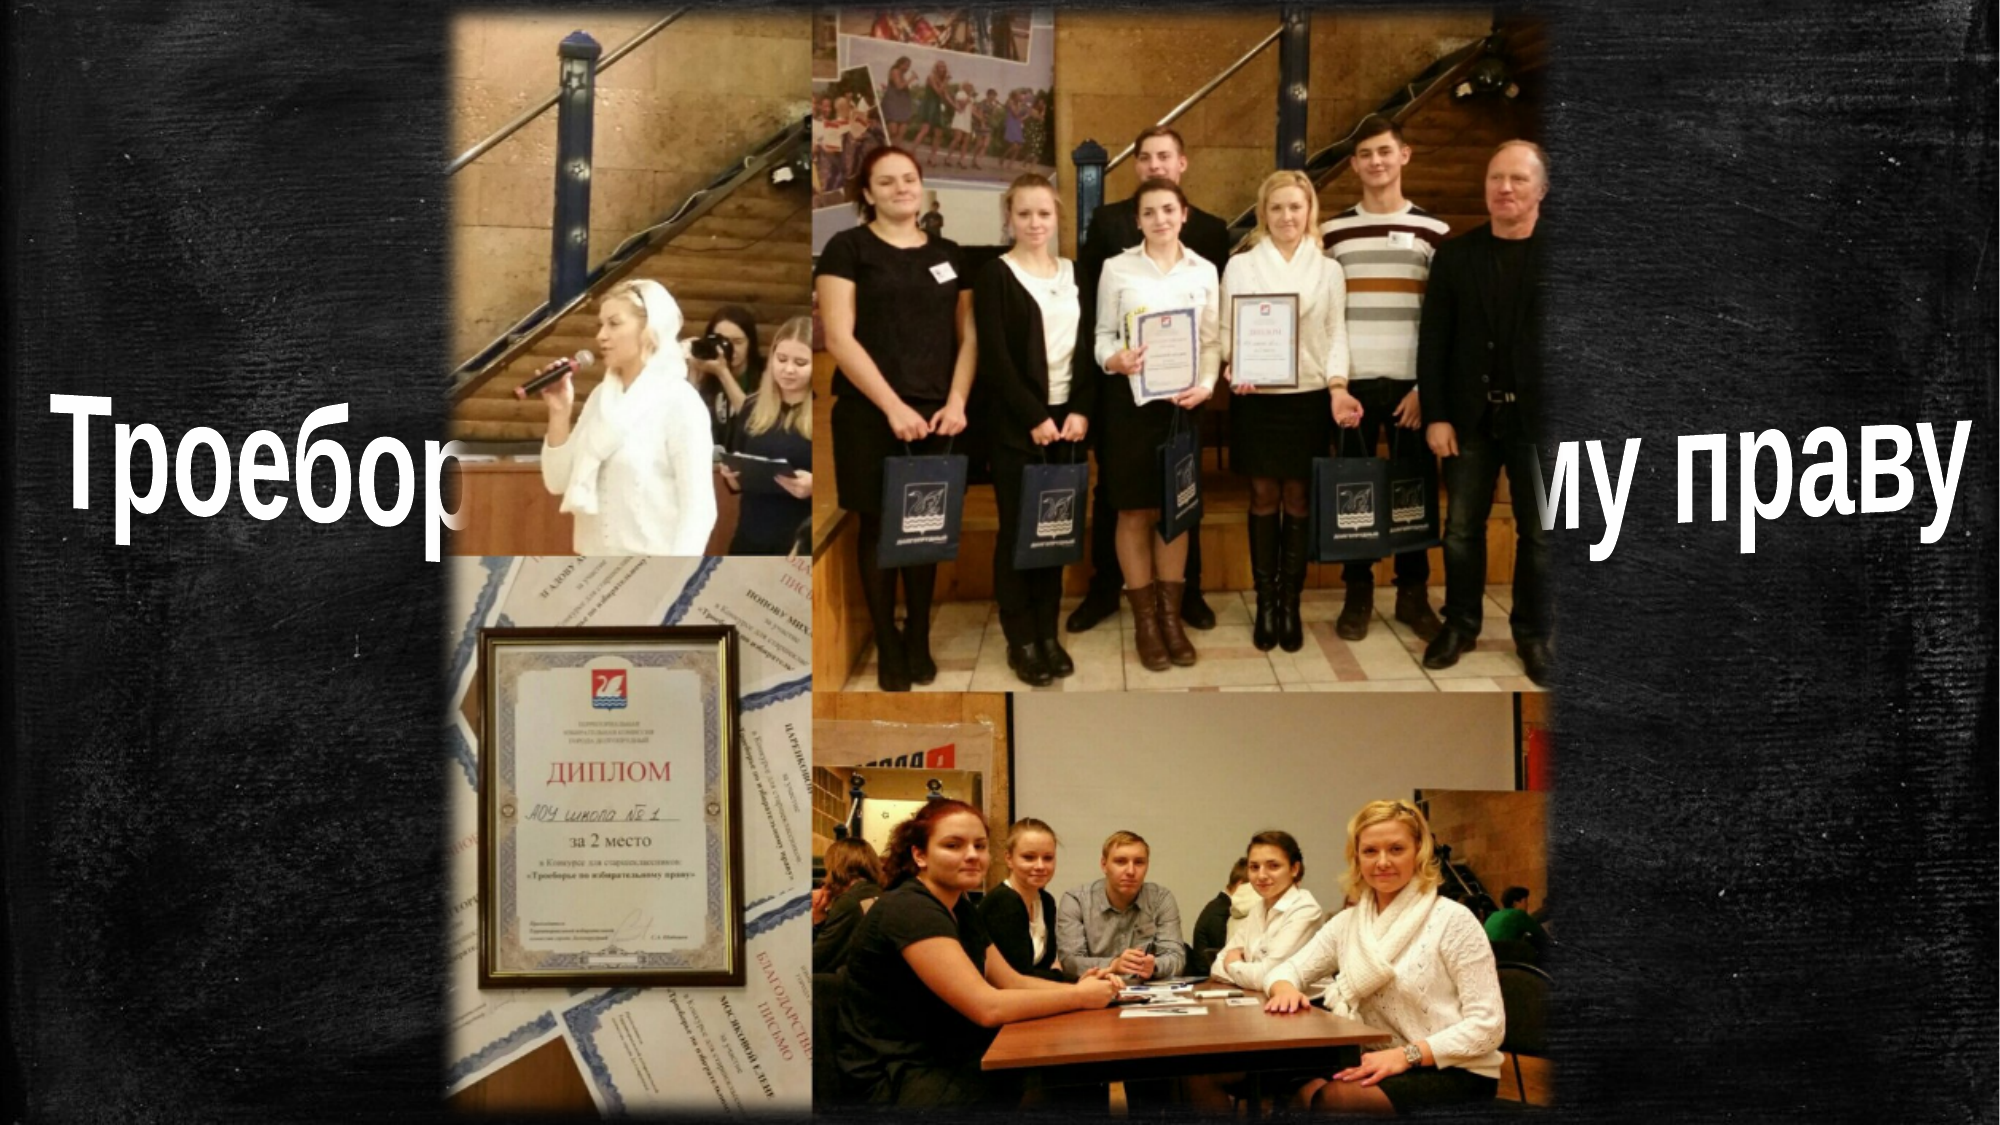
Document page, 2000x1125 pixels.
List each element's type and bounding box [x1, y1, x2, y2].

picture [437, 0, 1563, 1125]
